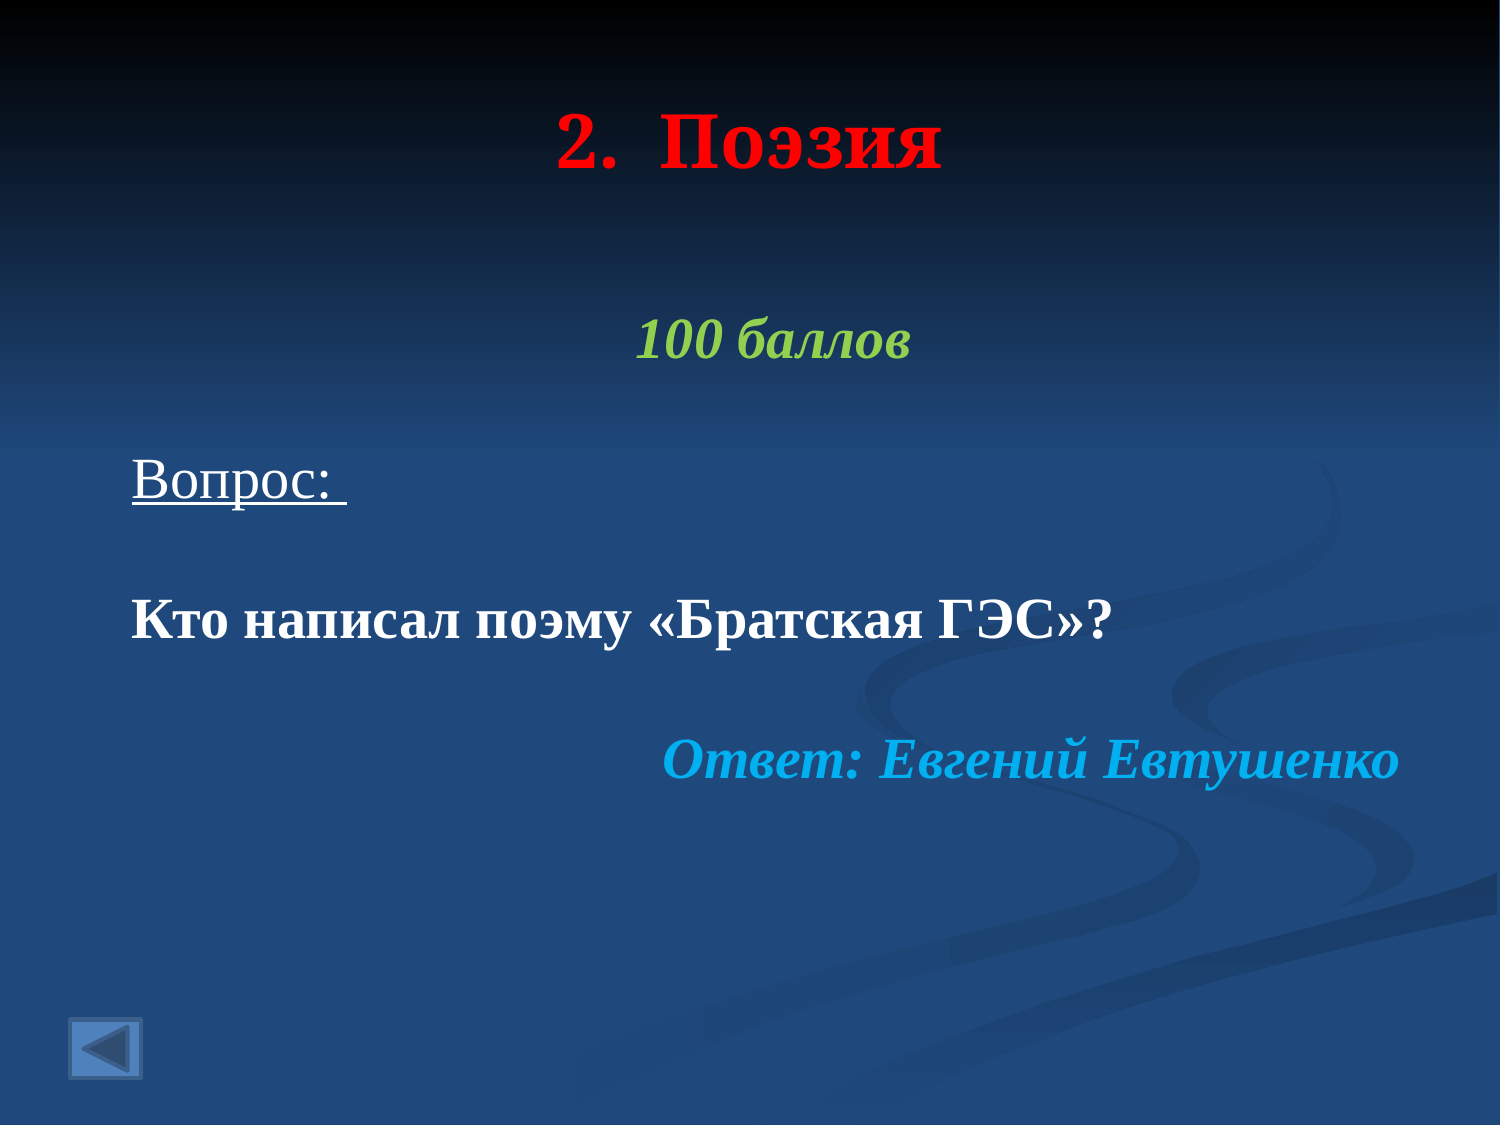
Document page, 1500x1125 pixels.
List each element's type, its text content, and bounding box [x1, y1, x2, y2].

title 2. Поэзия [74, 44, 1426, 233]
text_box 100 баллов Вопрос: Кто написал поэму «Братская ГЭС»? Ответ: Евгений Евтушенко [117, 292, 1430, 868]
text_box [68, 1017, 143, 1080]
